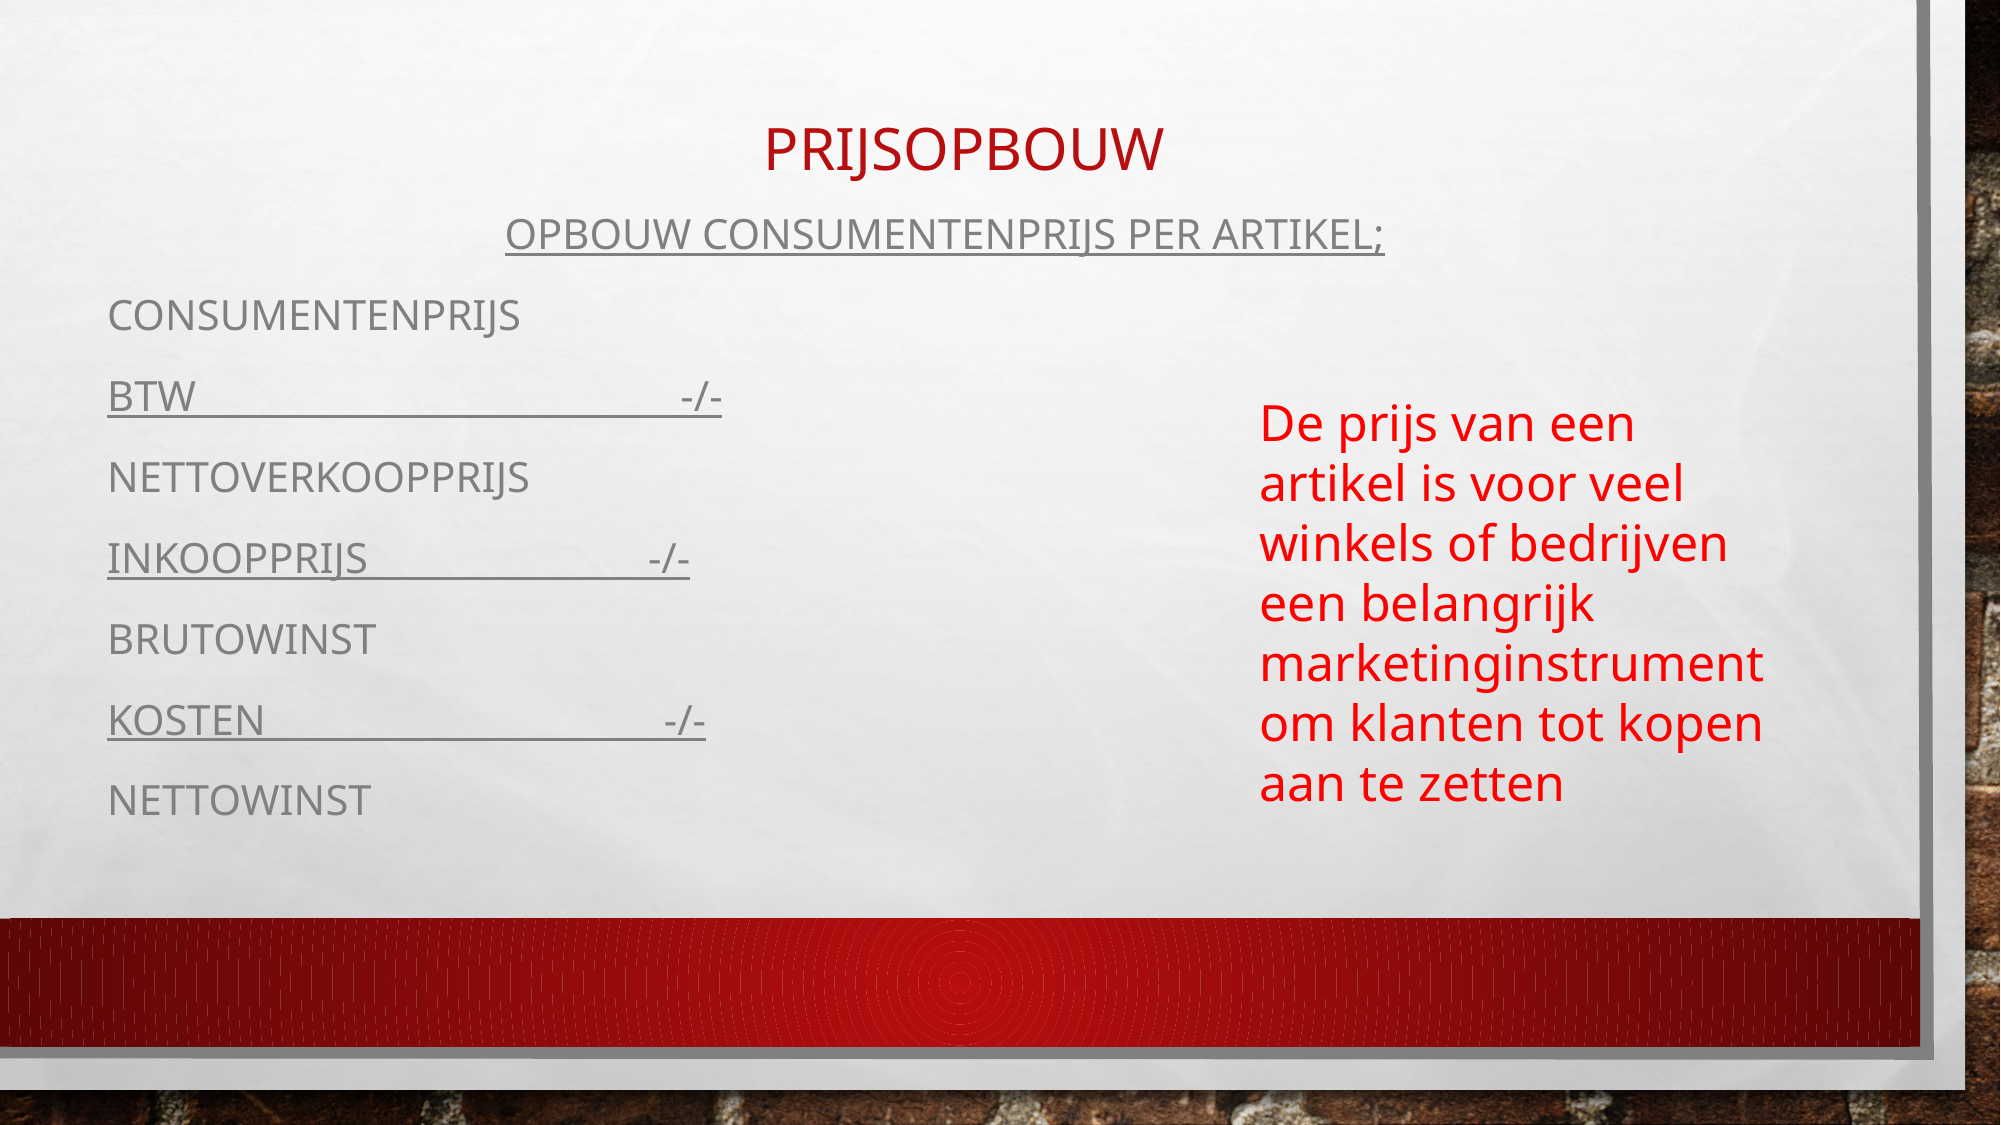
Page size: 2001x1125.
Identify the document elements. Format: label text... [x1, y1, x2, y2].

list Opbouw consumentenprijs per artikel; Consumentenprijs BTW -/- Nettoverkoopprijs Inkoopprijs -/- Brutowinst Kosten -/- Nettowinst [92, 190, 1798, 883]
title Prijsopbouw [112, 112, 1818, 191]
picture [0, 0, 2000, 1125]
text_box De prijs van een artikel is voor veel winkels of bedrijven een belangrijk marketinginstrument om klanten tot kopen aan te zetten [1244, 383, 1798, 819]
